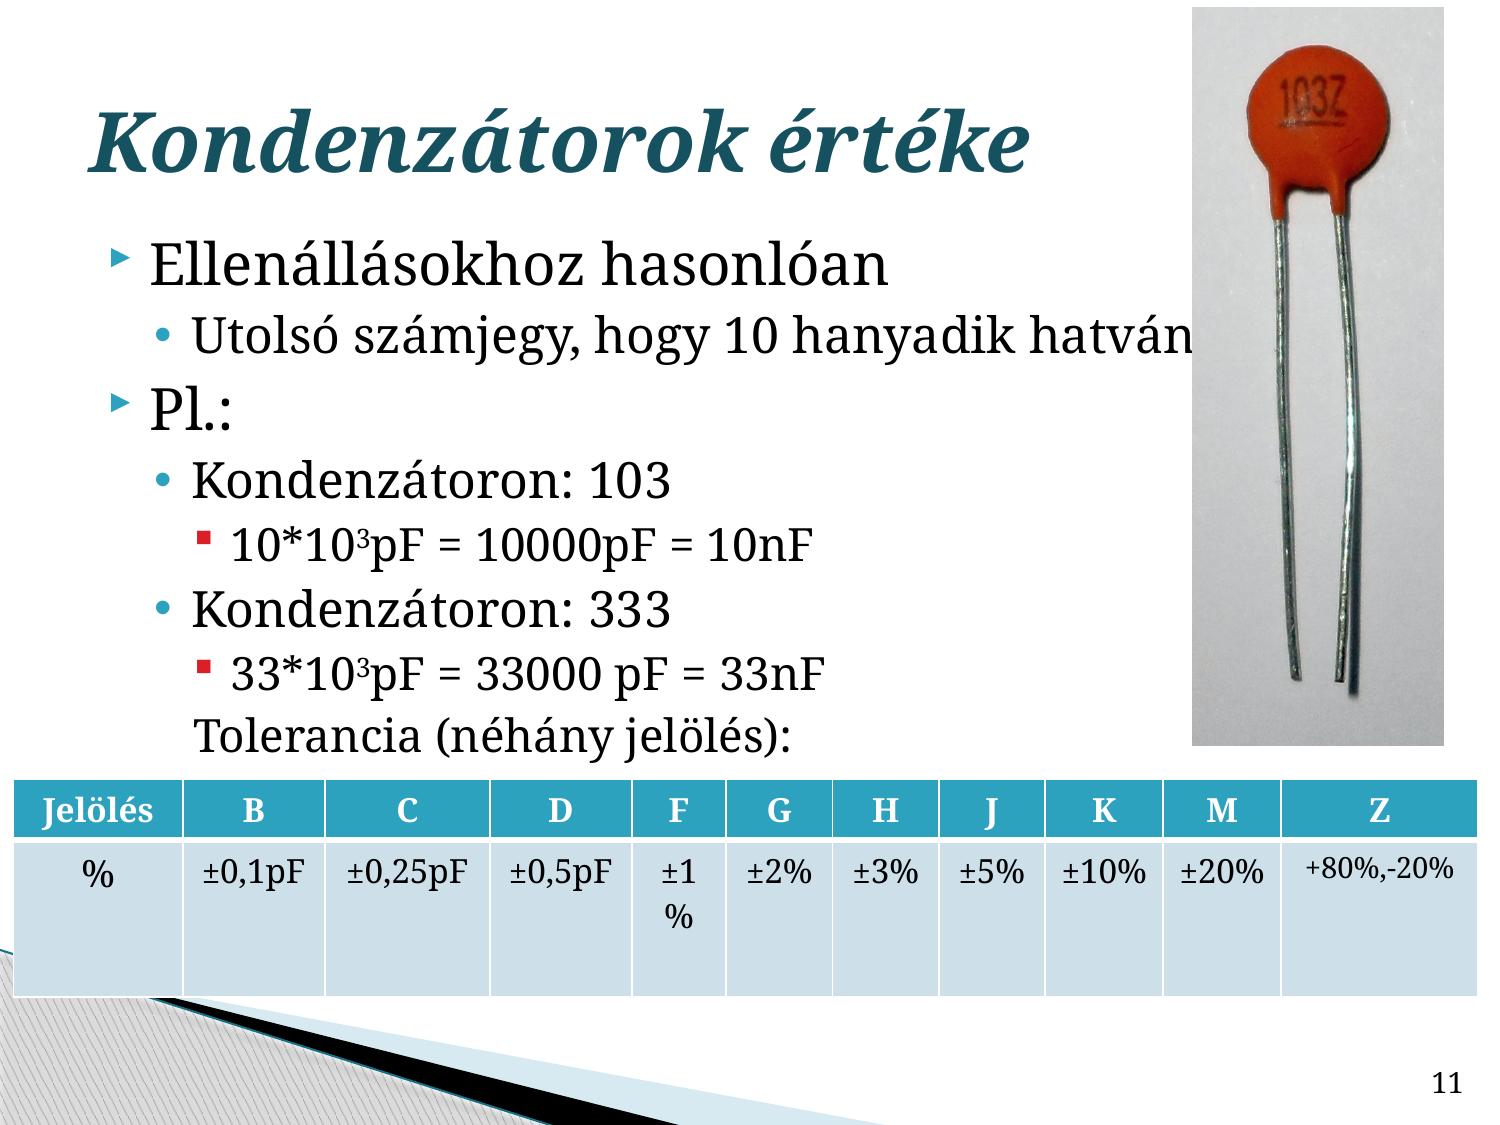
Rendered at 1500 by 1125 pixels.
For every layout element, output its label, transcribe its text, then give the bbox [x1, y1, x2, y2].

table_header K [1046, 780, 1162, 837]
table_header B [184, 780, 324, 837]
table_cell ±0,5pF [491, 843, 631, 996]
table_cell % [14, 843, 182, 996]
title Kondenzátorok értéke [75, 45, 1186, 233]
table_cell ±10% [1046, 843, 1162, 996]
table_cell ±0,1pF [184, 843, 324, 996]
table_header Z [1282, 780, 1477, 837]
table_header H [833, 780, 938, 837]
table_cell ±1% [633, 843, 725, 996]
table_cell ±0,25pF [326, 843, 489, 996]
slide_number 11 [1399, 1051, 1479, 1112]
table_cell ±3% [833, 843, 938, 996]
table_header G [727, 780, 832, 837]
table_cell ±5% [940, 843, 1044, 996]
table_header D [491, 780, 631, 837]
table_cell ±2% [727, 843, 832, 996]
list Ellenállásokhoz hasonlóan Utolsó számjegy, hogy 10 hanyadik hatványa Pl.: Kondenzátoron: 103 10*103pF = 10000pF = 10nF Kondenzátoron: 333 33*103pF = 33000 pF = 33nF Tolerancia (néhány jelölés): [75, 998, 1471, 1005]
table_header Jelölés [14, 780, 182, 837]
table_header J [940, 780, 1044, 837]
list Ellenállásokhoz hasonlóan Utolsó számjegy, hogy 10 hanyadik hatványa Pl.: Kondenzátoron: 103 10*103pF = 10000pF = 10nF Kondenzátoron: 333 33*103pF = 33000 pF = 33nF Tolerancia (néhány jelölés): [75, 219, 1471, 778]
table_header M [1164, 780, 1280, 837]
table_cell +80%,-20% [1282, 843, 1477, 996]
table_header C [326, 780, 489, 837]
table_header F [633, 780, 725, 837]
table_cell ±20% [1164, 843, 1280, 996]
picture [1192, 6, 1444, 746]
